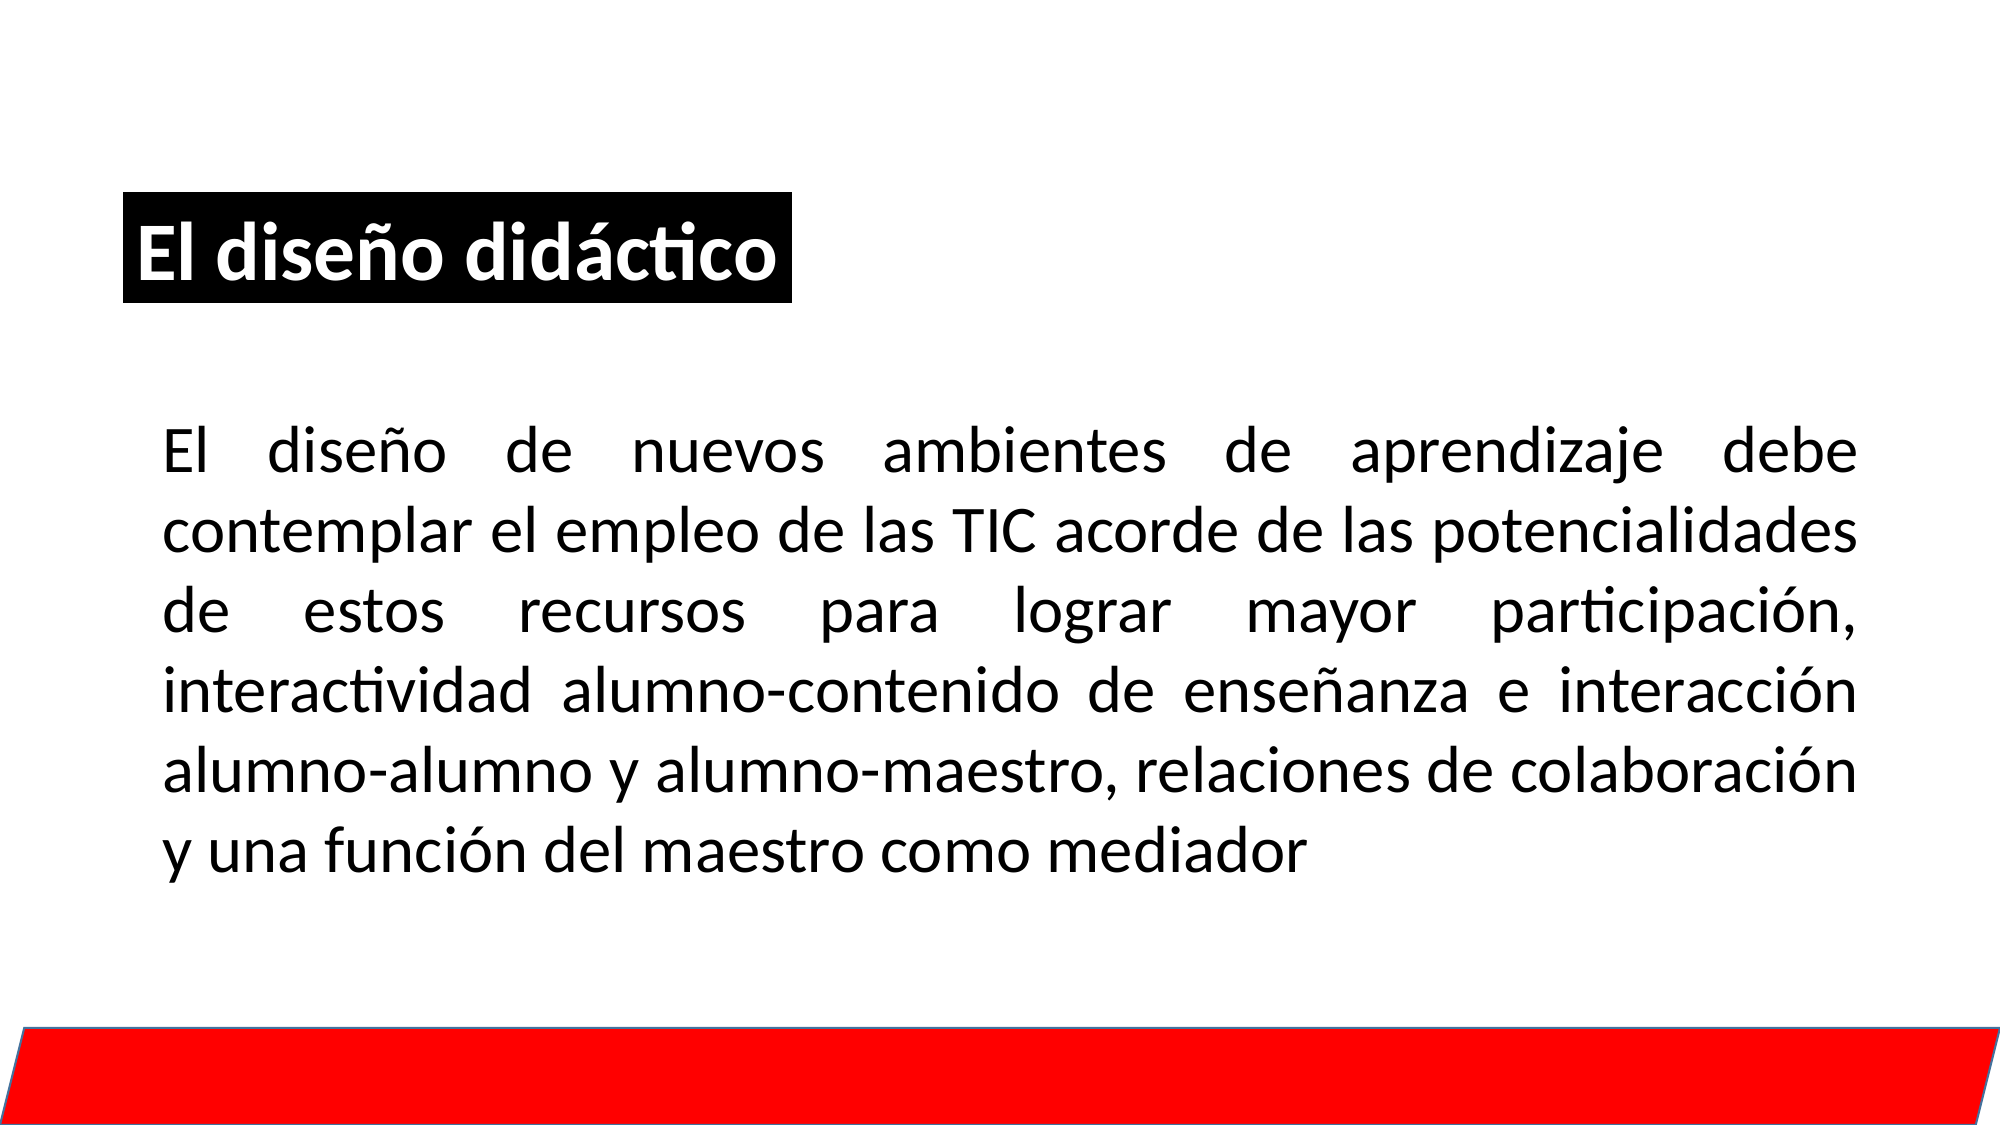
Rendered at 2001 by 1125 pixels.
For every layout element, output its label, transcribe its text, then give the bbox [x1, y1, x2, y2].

text_box El diseño de nuevos ambientes de aprendizaje debe contemplar el empleo de las TIC acorde de las potencialidades de estos recursos para lograr mayor participación, interactividad alumno-contenido de enseñanza e interacción alumno-alumno y alumno-maestro, relaciones de colaboración y una función del maestro como mediador [147, 398, 1875, 894]
text_box El diseño didáctico [120, 188, 795, 306]
text_box [0, 1026, 2000, 1125]
